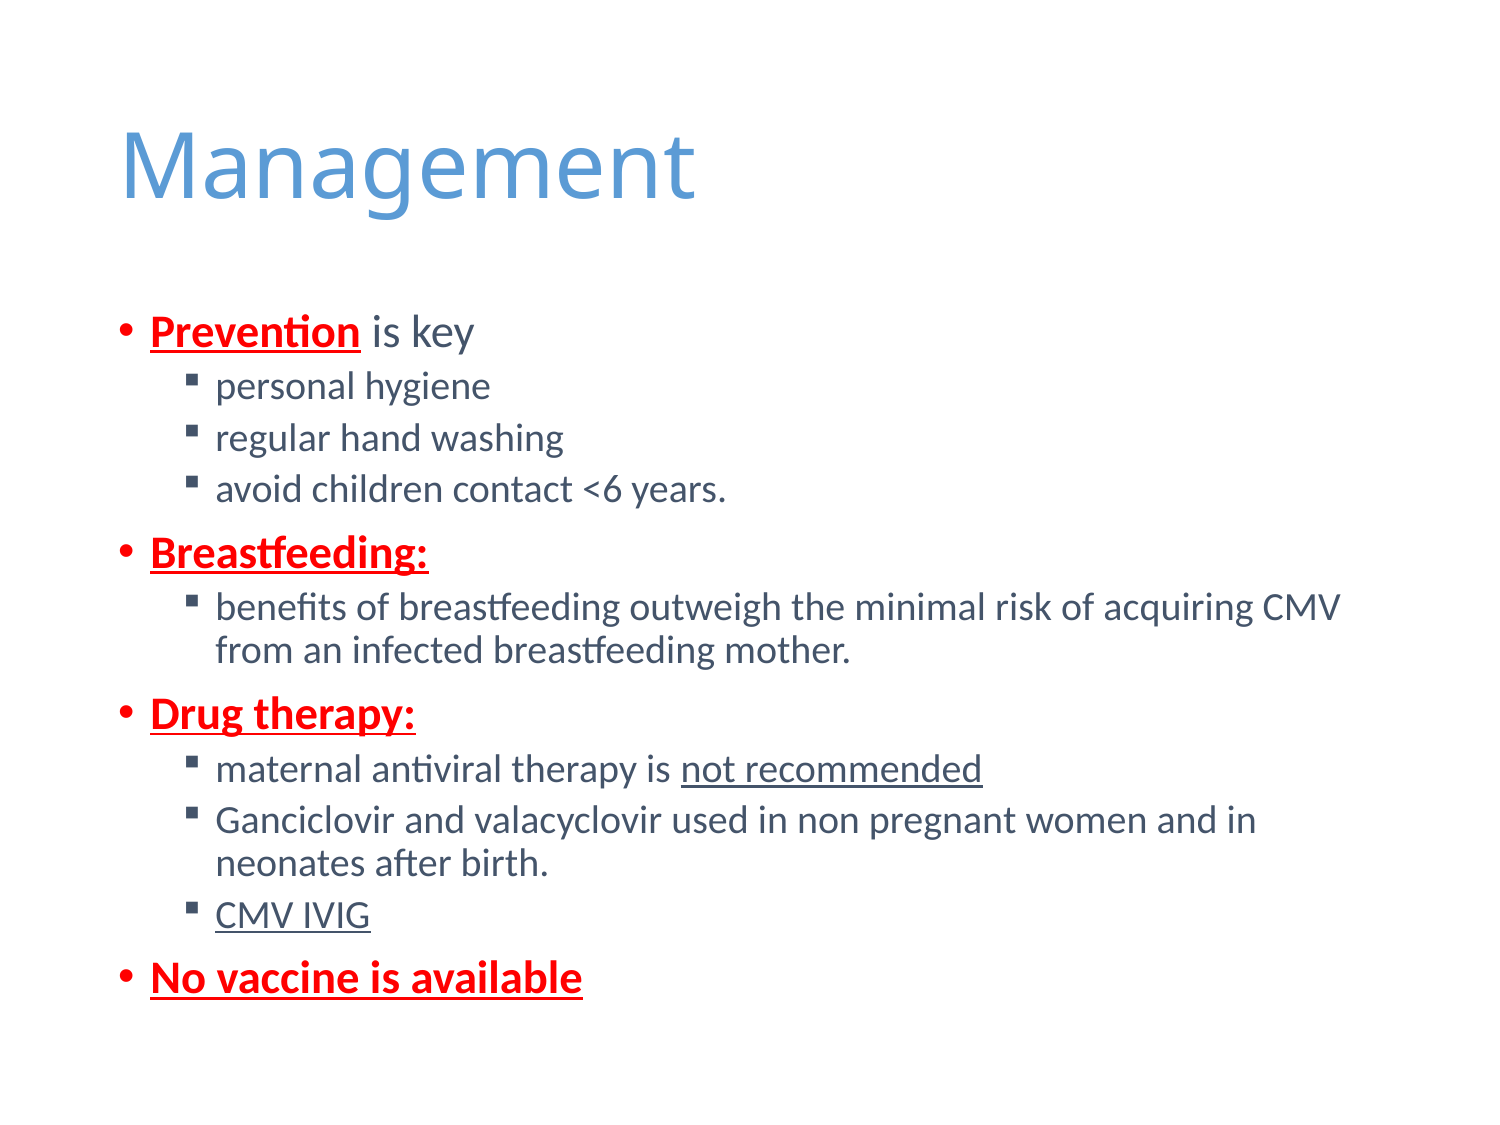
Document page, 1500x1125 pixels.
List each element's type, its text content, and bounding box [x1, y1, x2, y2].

list Prevention is key personal hygiene regular hand washing avoid children contact <6 years. Breastfeeding: benefits of breastfeeding outweigh the minimal risk of acquiring CMV from an infected breastfeeding mother. Drug therapy: maternal antiviral therapy is not recommended Ganciclovir and valacyclovir used in non pregnant women and in neonates after birth. CMV IVIG No vaccine is available [103, 299, 1397, 1014]
title Management [103, 59, 1397, 278]
